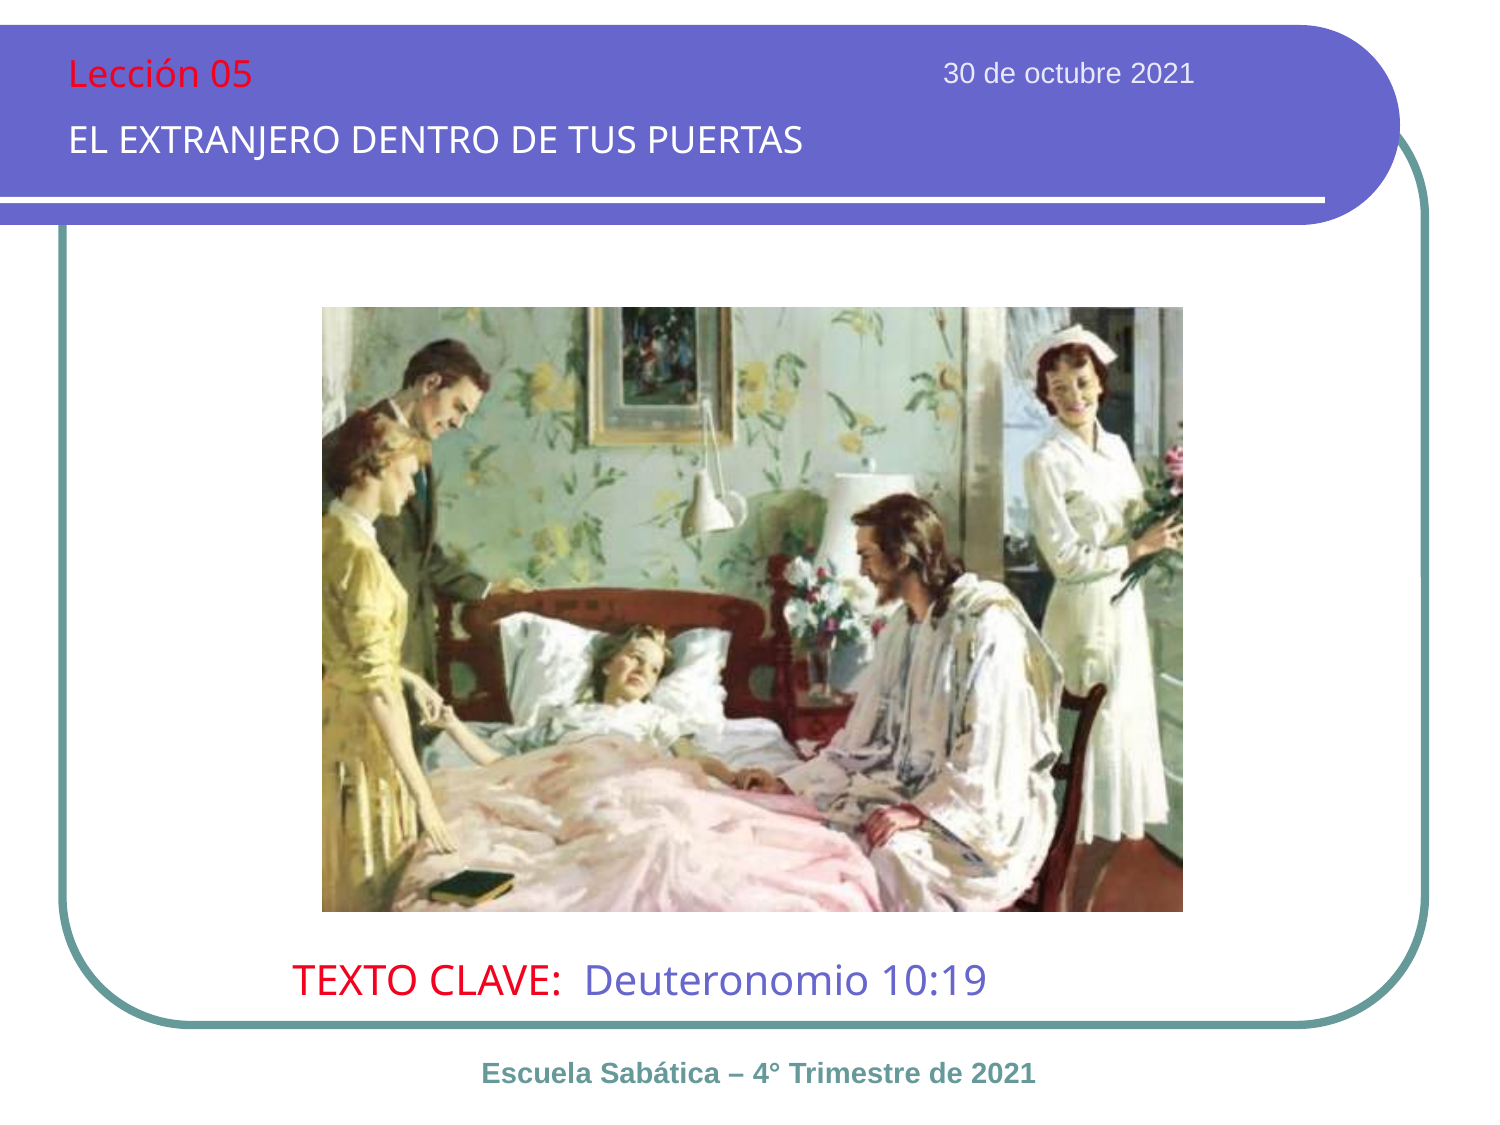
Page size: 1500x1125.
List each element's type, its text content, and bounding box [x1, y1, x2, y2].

text_box EL EXTRANJERO DENTRO DE TUS PUERTAS [53, 108, 1322, 169]
text_box TEXTO CLAVE: Deuteronomio 10:19 [277, 946, 1211, 1012]
text_box 30 de octubre 2021 [796, 46, 1211, 97]
text_box Lección 05 [53, 42, 313, 103]
text_box Escuela Sabática – 4° Trimestre de 2021 [335, 1046, 1183, 1097]
picture [322, 307, 1183, 912]
